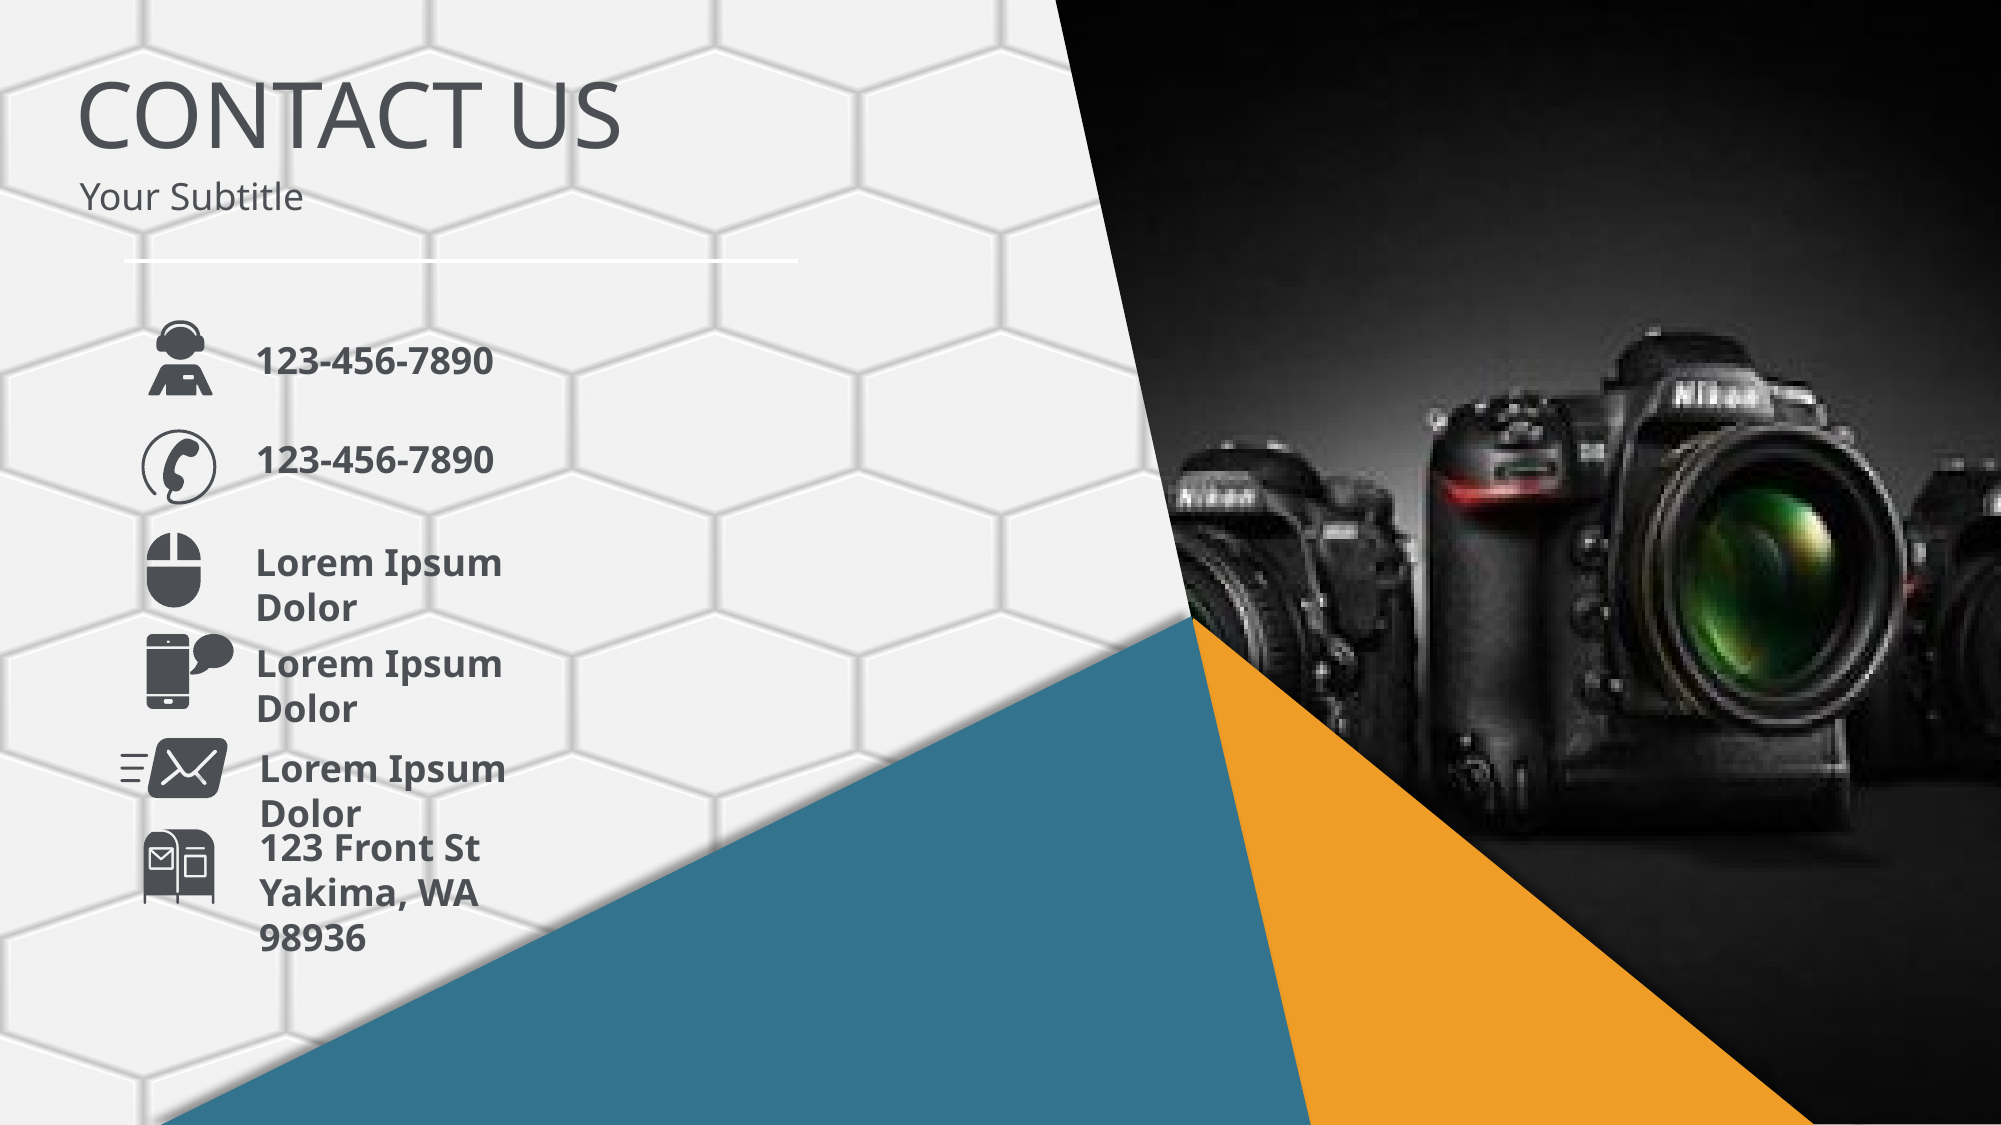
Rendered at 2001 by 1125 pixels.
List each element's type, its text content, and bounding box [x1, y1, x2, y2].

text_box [146, 633, 234, 709]
text_box 123-456-7890 [240, 329, 541, 390]
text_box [120, 737, 228, 798]
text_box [148, 320, 213, 396]
text_box 123 Front St Yakima, WA 98936 [244, 816, 590, 967]
text_box [1054, 0, 2000, 1125]
text_box Lorem Ipsum Dolor [244, 737, 590, 816]
text_box [141, 429, 217, 505]
text_box Lorem Ipsum Dolor [240, 632, 586, 738]
text_box [1195, 617, 1817, 1125]
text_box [143, 829, 215, 905]
text_box 123-456-7890 [241, 428, 541, 489]
text_box [158, 614, 1312, 1125]
text_box [146, 532, 171, 561]
text_box [177, 532, 201, 561]
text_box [60, 49, 1020, 227]
text_box Lorem Ipsum Dolor [240, 531, 586, 632]
text_box [146, 566, 201, 608]
